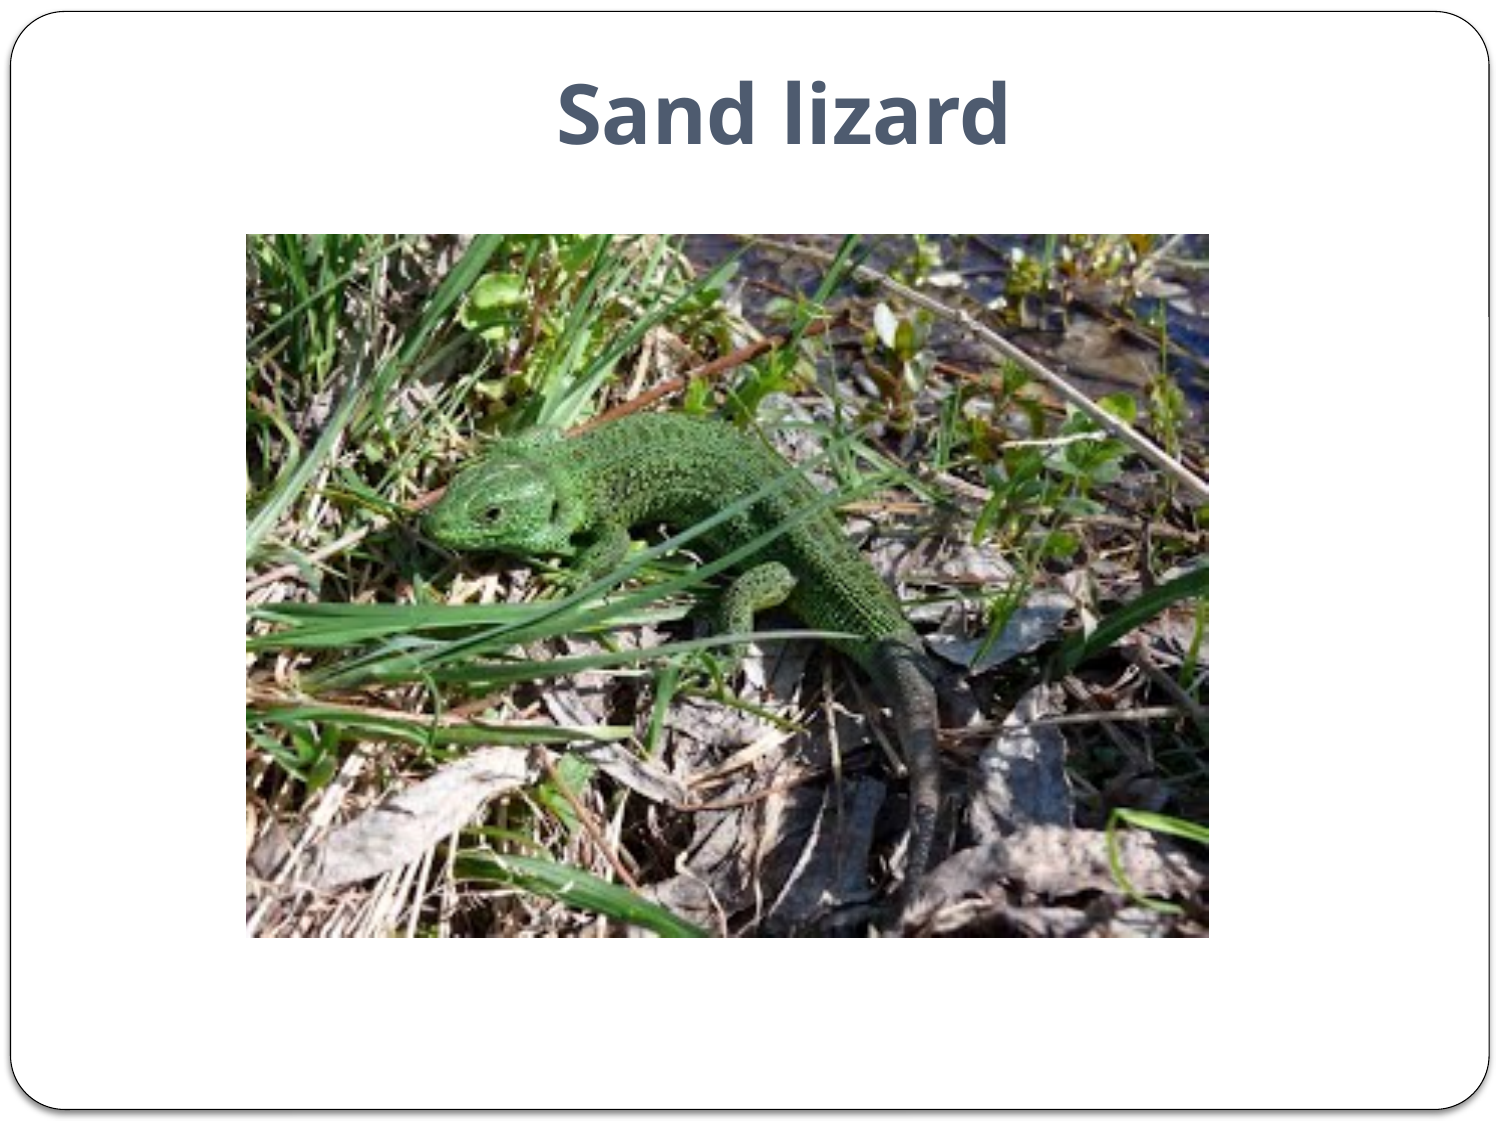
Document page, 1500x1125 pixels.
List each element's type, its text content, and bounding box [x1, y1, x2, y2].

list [245, 234, 1209, 938]
title Sand lizard [150, 45, 1425, 176]
